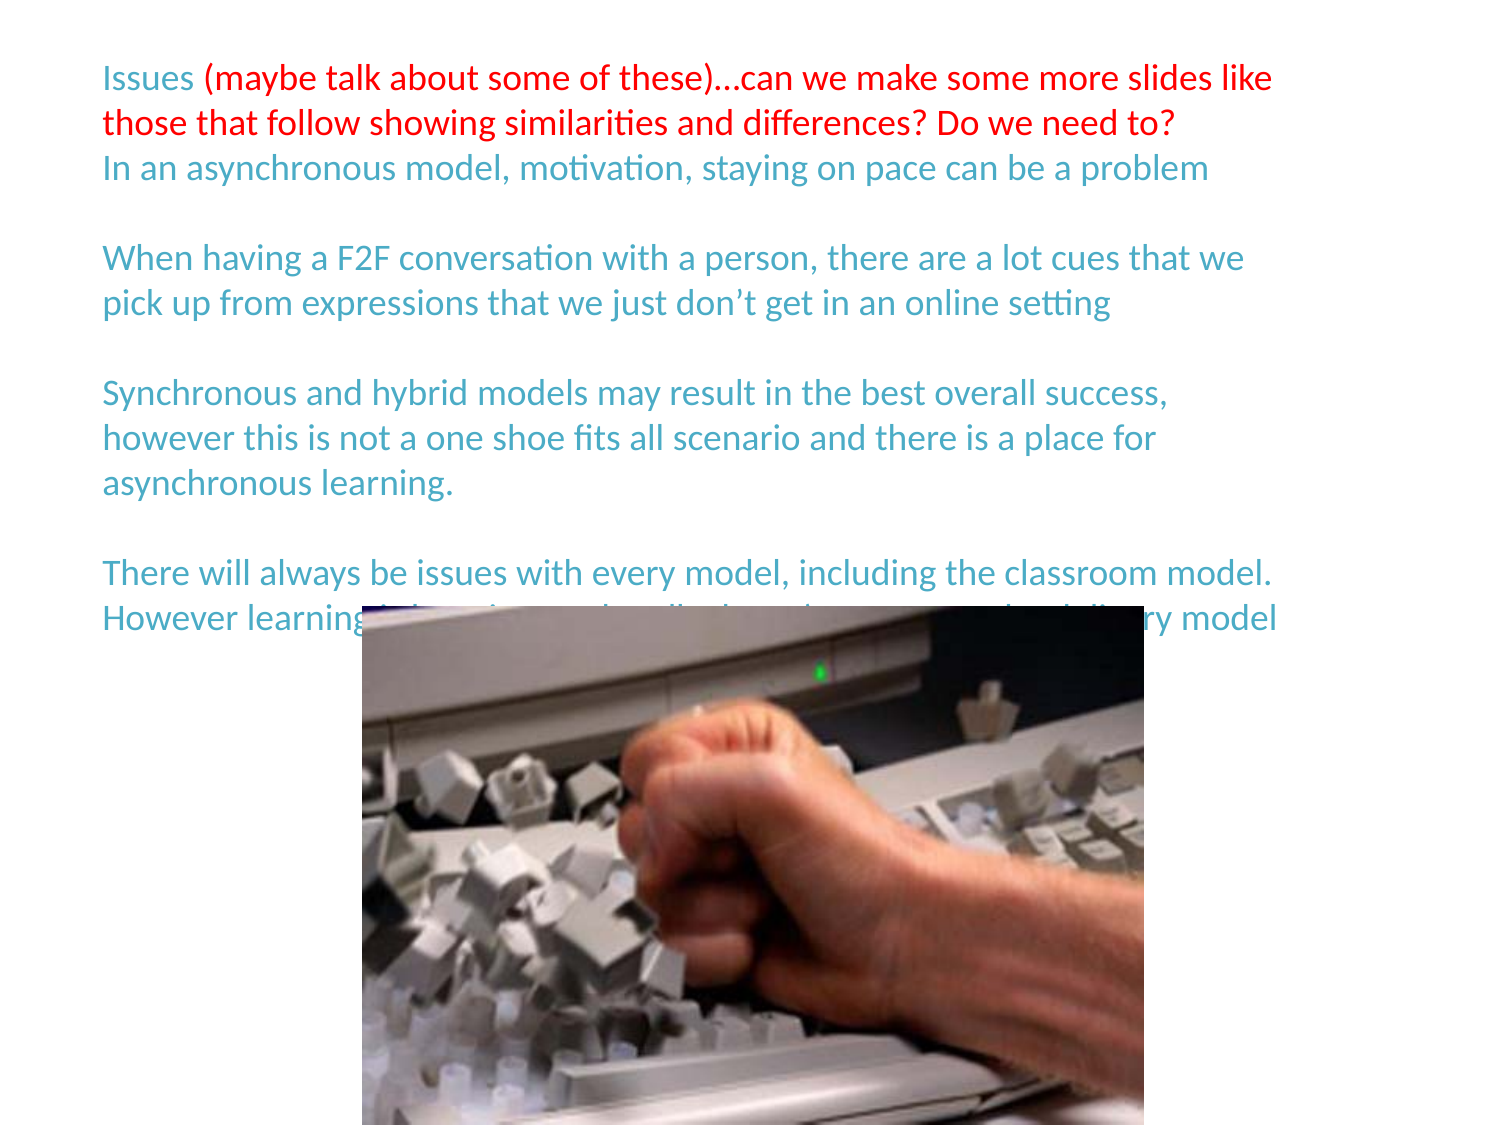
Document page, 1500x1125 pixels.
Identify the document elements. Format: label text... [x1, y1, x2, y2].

text_box Issues (maybe talk about some of these)…can we make some more slides like those that follow showing similarities and differences? Do we need to? In an asynchronous model, motivation, staying on pace can be a problem When having a F2F conversation with a person, there are a lot cues that we pick up from expressions that we just don’t get in an online setting Synchronous and hybrid models may result in the best overall success, however this is not a one shoe fits all scenario and there is a place for asynchronous learning. There will always be issues with every model, including the classroom model. However learning is learning, and really doesn’t matter on the delivery model [87, 45, 1313, 646]
picture [362, 605, 1144, 1125]
